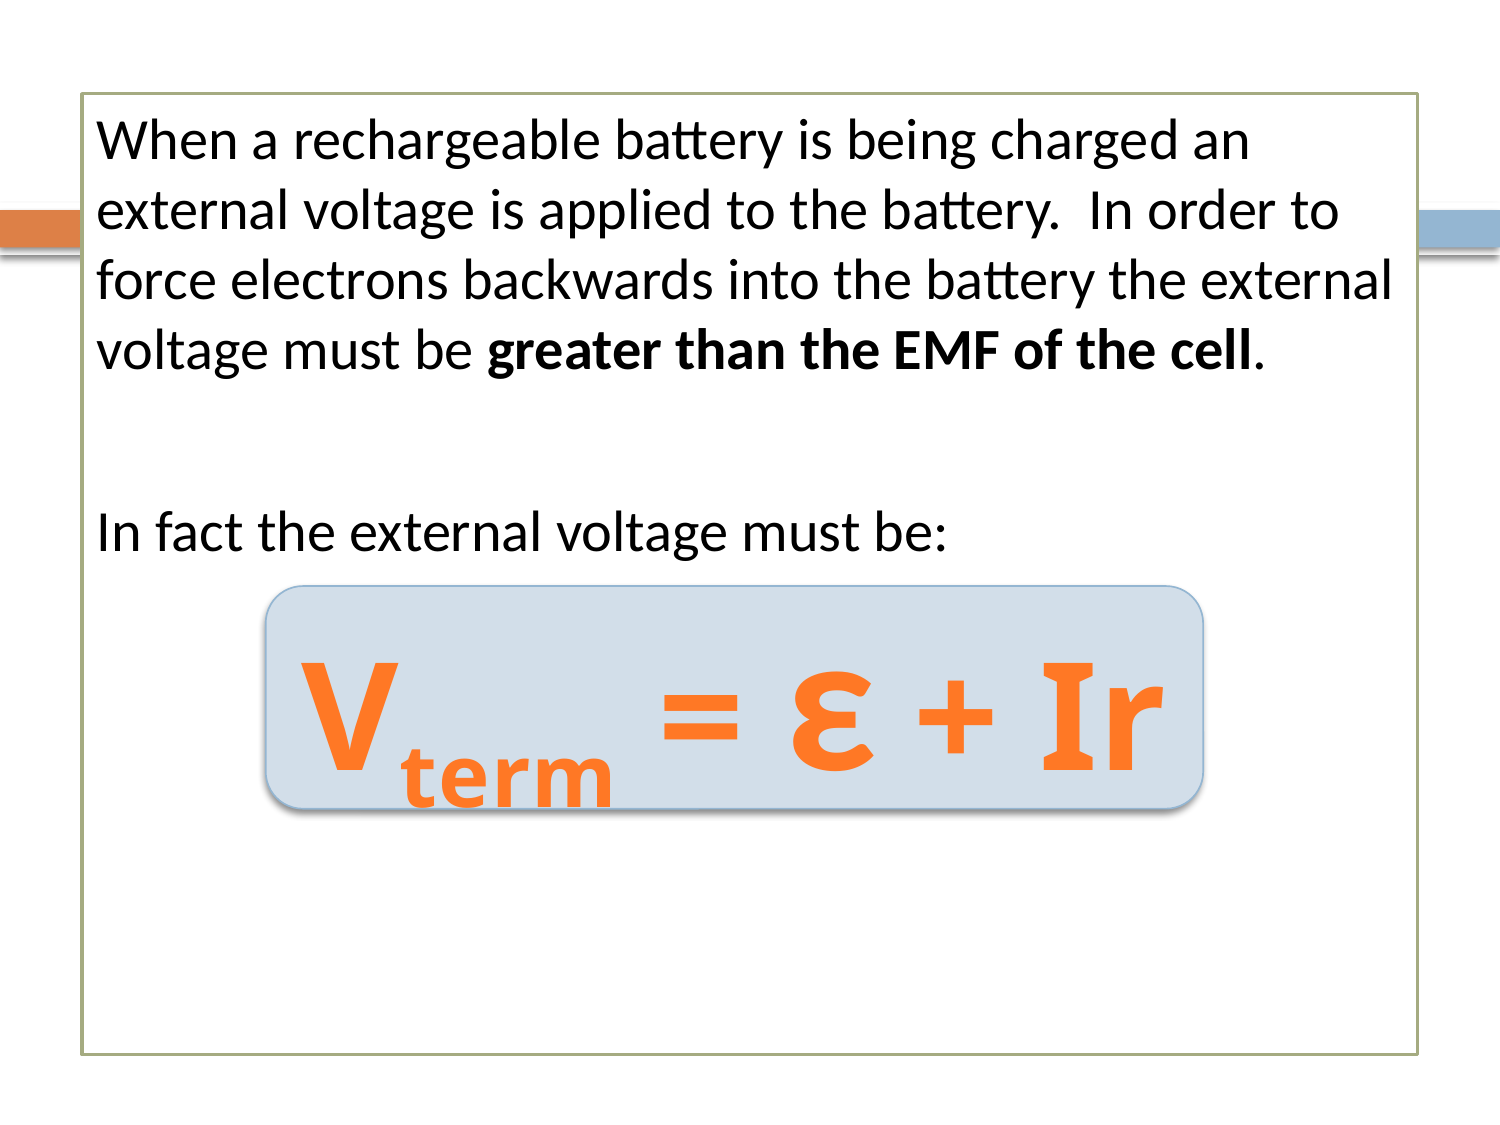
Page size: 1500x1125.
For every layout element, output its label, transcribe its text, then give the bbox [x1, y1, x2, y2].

text_box Vterm = ε + Ir [264, 585, 1205, 810]
text_box When a rechargeable battery is being charged an external voltage is applied to the battery. In order to force electrons backwards into the battery the external voltage must be greater than the EMF of the cell. In fact the external voltage must be: [80, 92, 1419, 1056]
